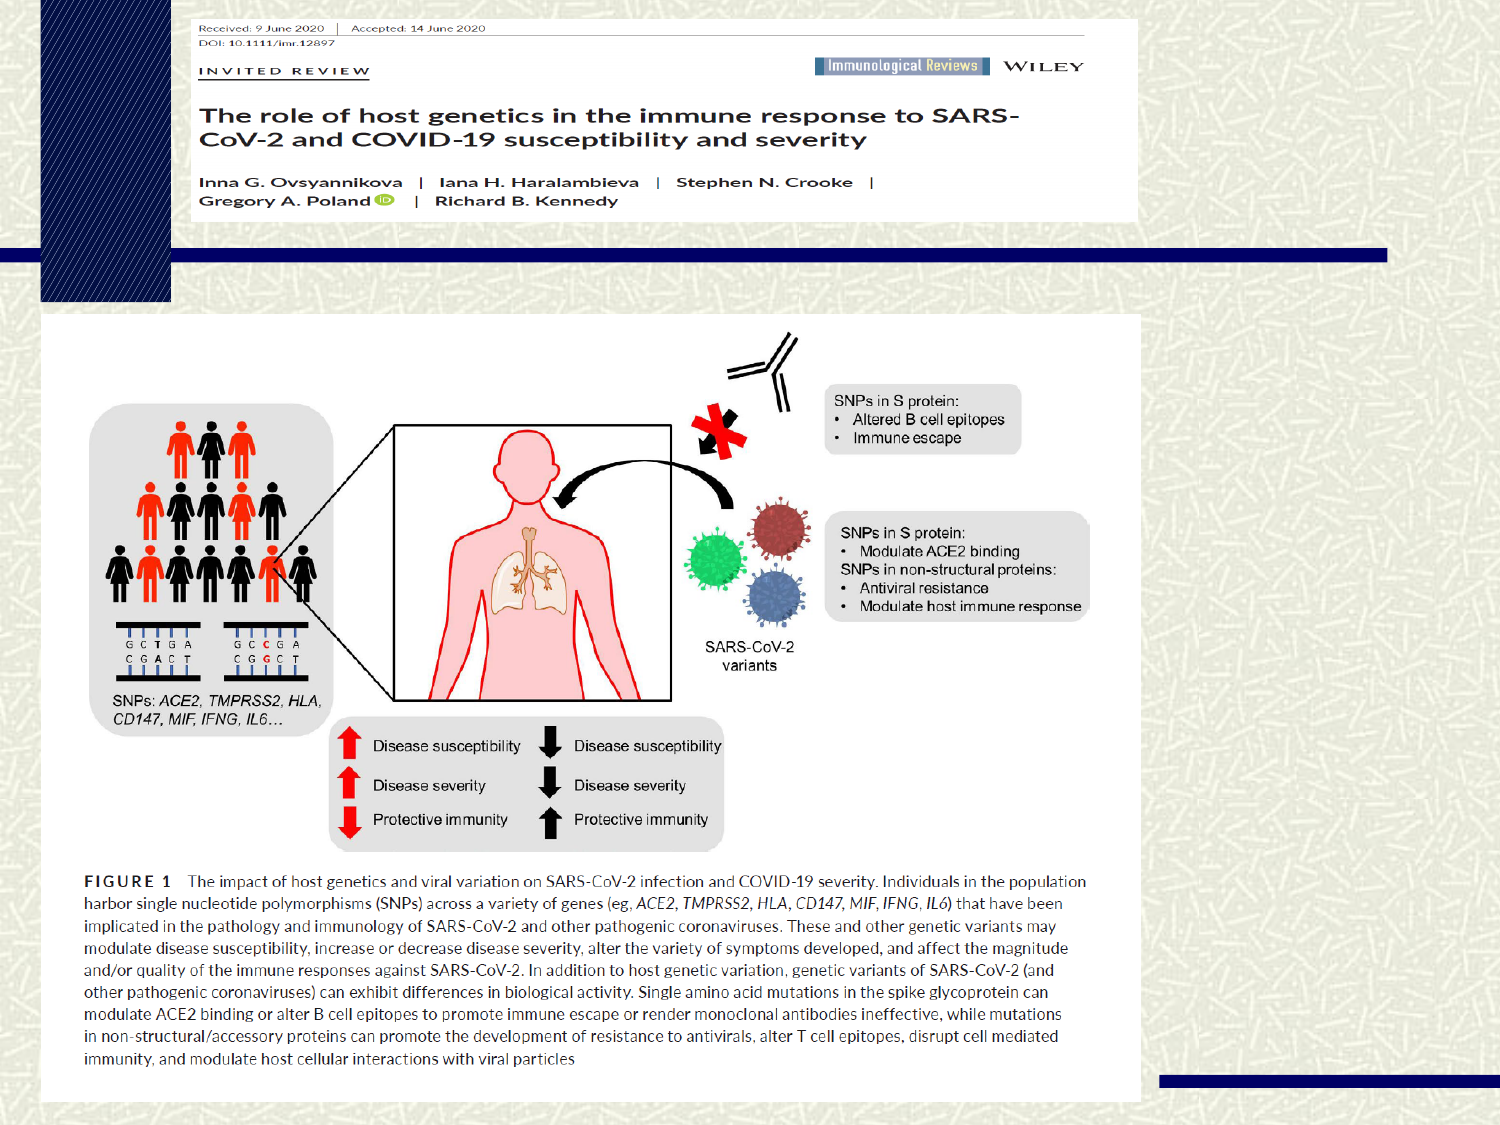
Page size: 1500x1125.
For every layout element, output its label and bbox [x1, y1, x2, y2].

picture [0, 0, 40, 248]
picture [0, 0, 1500, 1125]
text_box [191, 18, 1137, 222]
text_box [40, 314, 1140, 1101]
